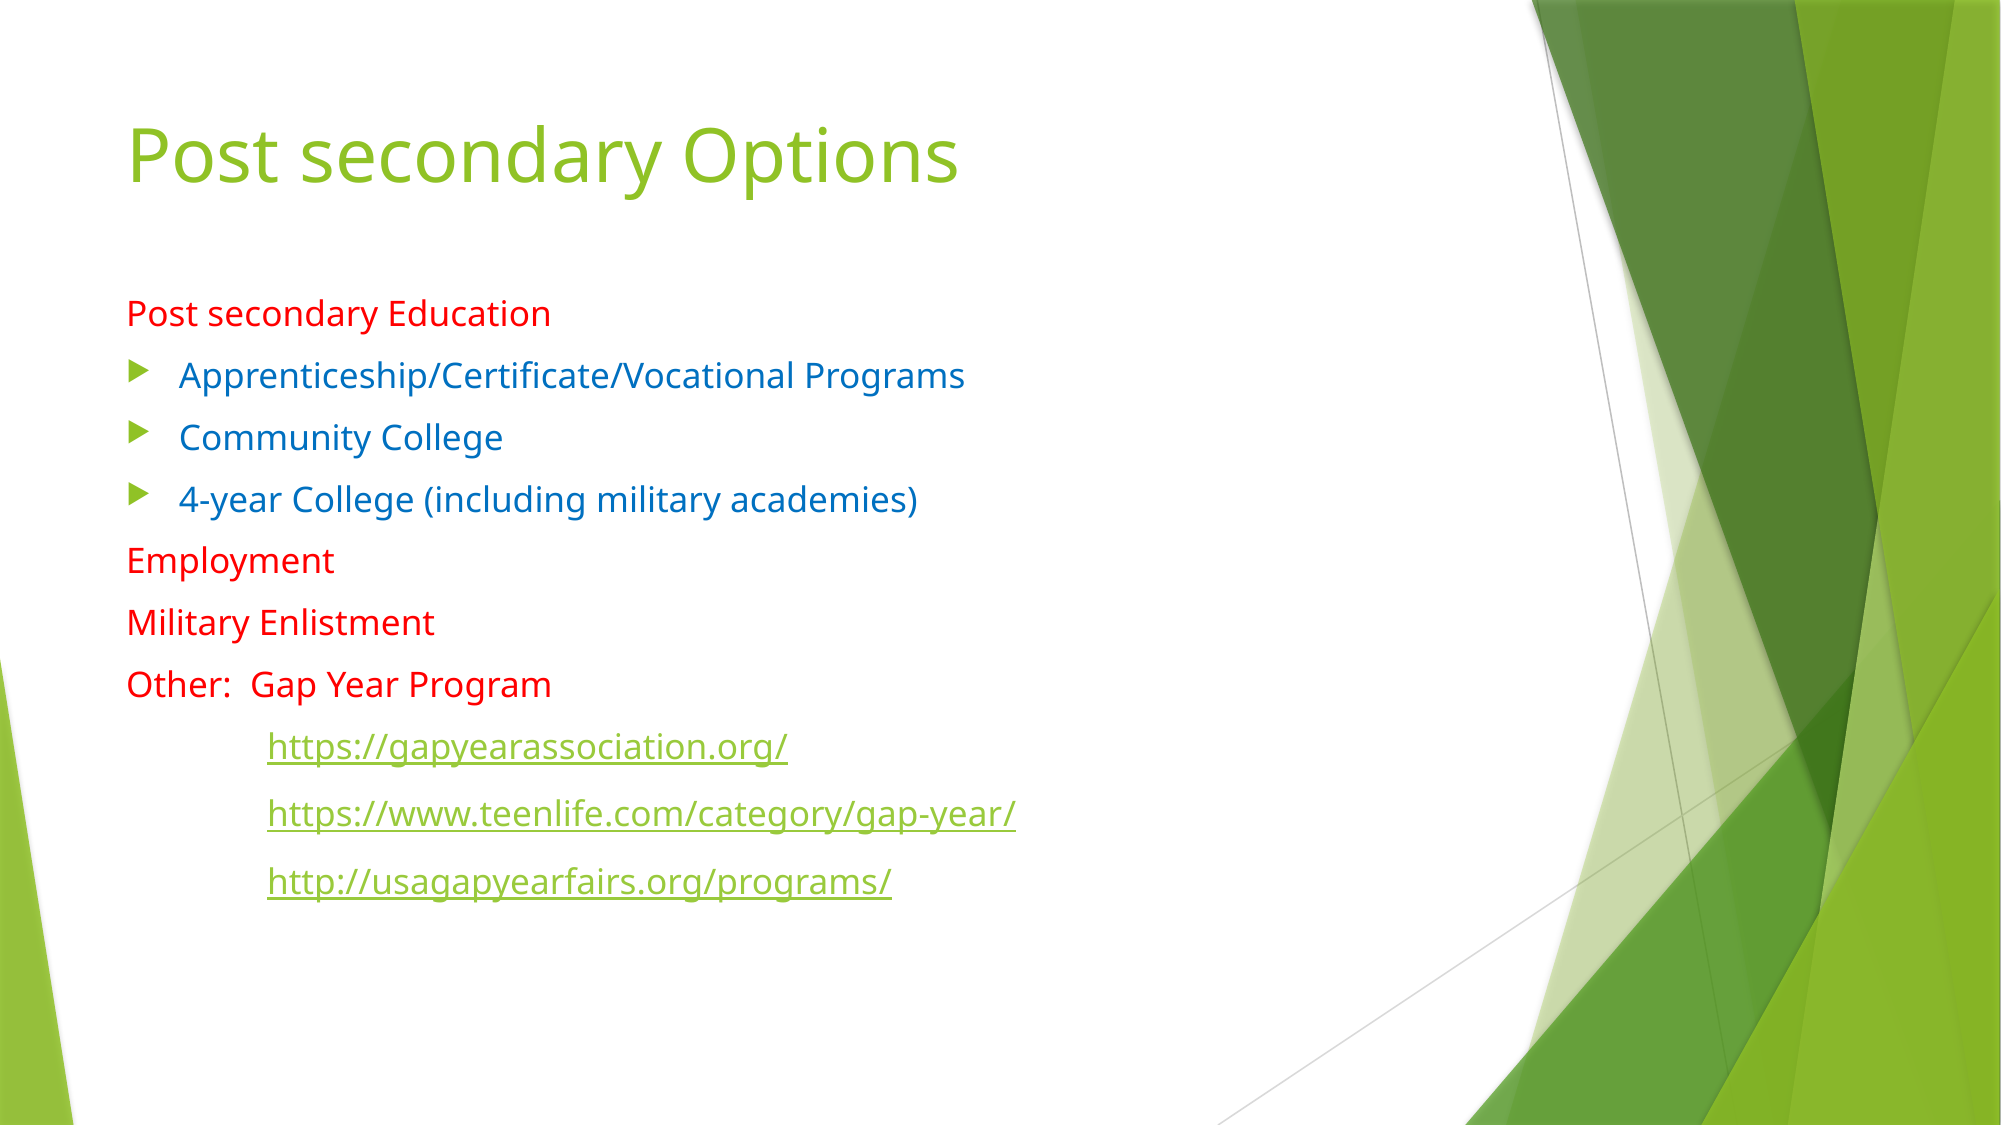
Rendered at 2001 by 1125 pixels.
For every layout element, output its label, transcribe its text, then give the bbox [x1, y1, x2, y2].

title Post secondary Options [111, 99, 1522, 284]
list Post secondary Education Apprenticeship/Certificate/Vocational Programs Community College 4-year College (including military academies) Employment Military Enlistment Other: Gap Year Program https://gapyearassociation.org/ https://www.teenlife.com/category/gap-year/ http://usagapyearfairs.org/programs/ [111, 284, 1522, 921]
